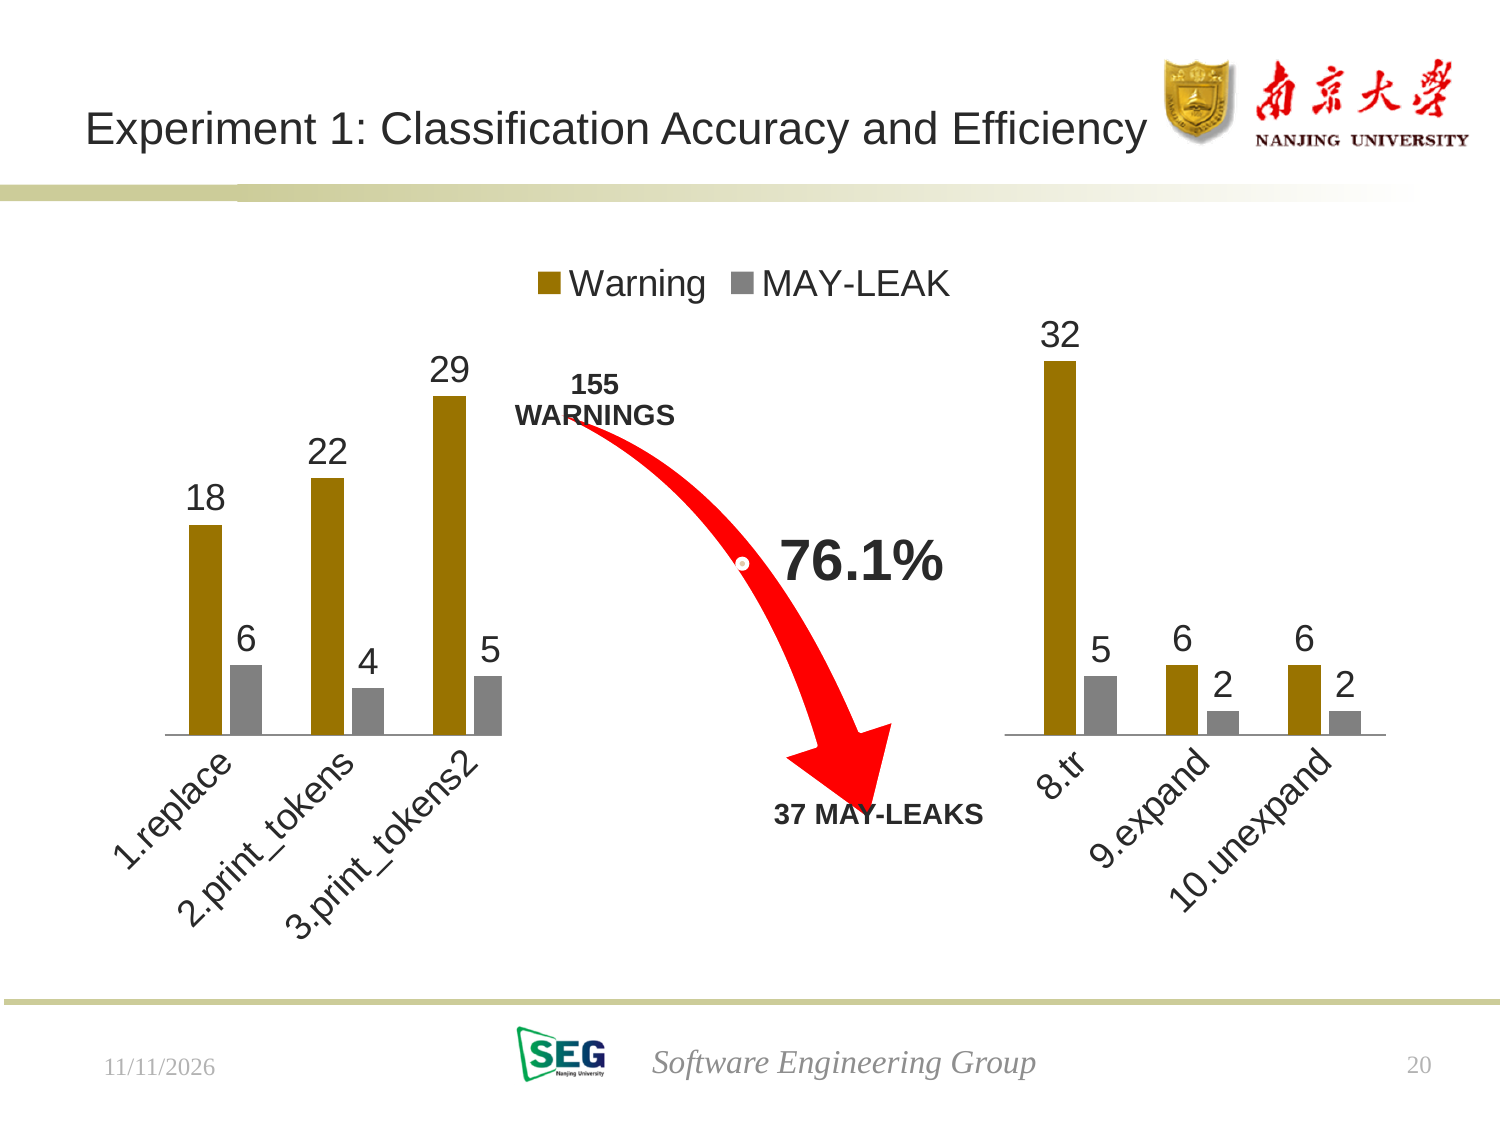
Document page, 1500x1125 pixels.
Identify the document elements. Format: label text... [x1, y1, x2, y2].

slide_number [88, 1034, 301, 1097]
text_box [501, 337, 1005, 882]
slide_number 20 [1340, 1032, 1447, 1094]
footer Software Engineering Group [513, 1023, 1176, 1098]
text_box Experiment 1: Classiﬁcation Accuracy and Efﬁciency [70, 78, 1196, 161]
chart [76, 243, 1413, 965]
picture [4, 999, 1500, 1005]
picture [1139, 54, 1496, 149]
